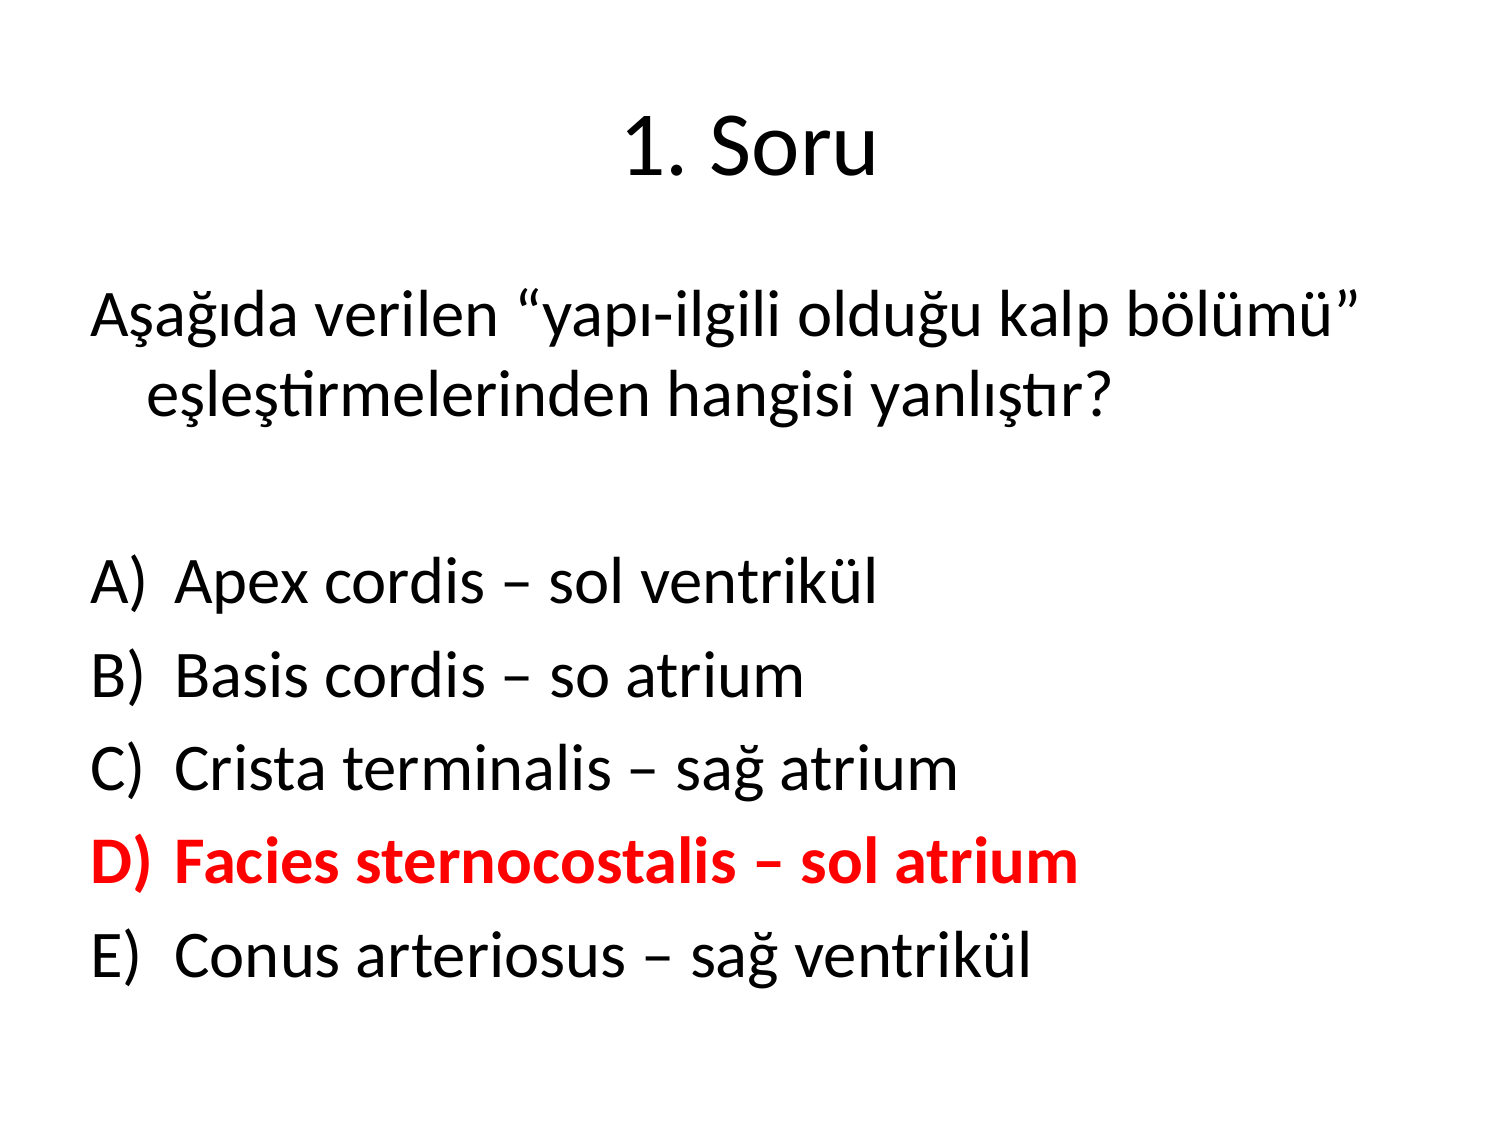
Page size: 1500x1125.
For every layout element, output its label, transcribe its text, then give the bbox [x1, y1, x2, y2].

list Aşağıda verilen “yapı-ilgili olduğu kalp bölümü” eşleştirmelerinden hangisi yanlıştır? Apex cordis – sol ventrikül Basis cordis – so atrium Crista terminalis – sağ atrium Facies sternocostalis – sol atrium Conus arteriosus – sağ ventrikül [75, 262, 1425, 1005]
title 1. Soru [75, 45, 1425, 233]
